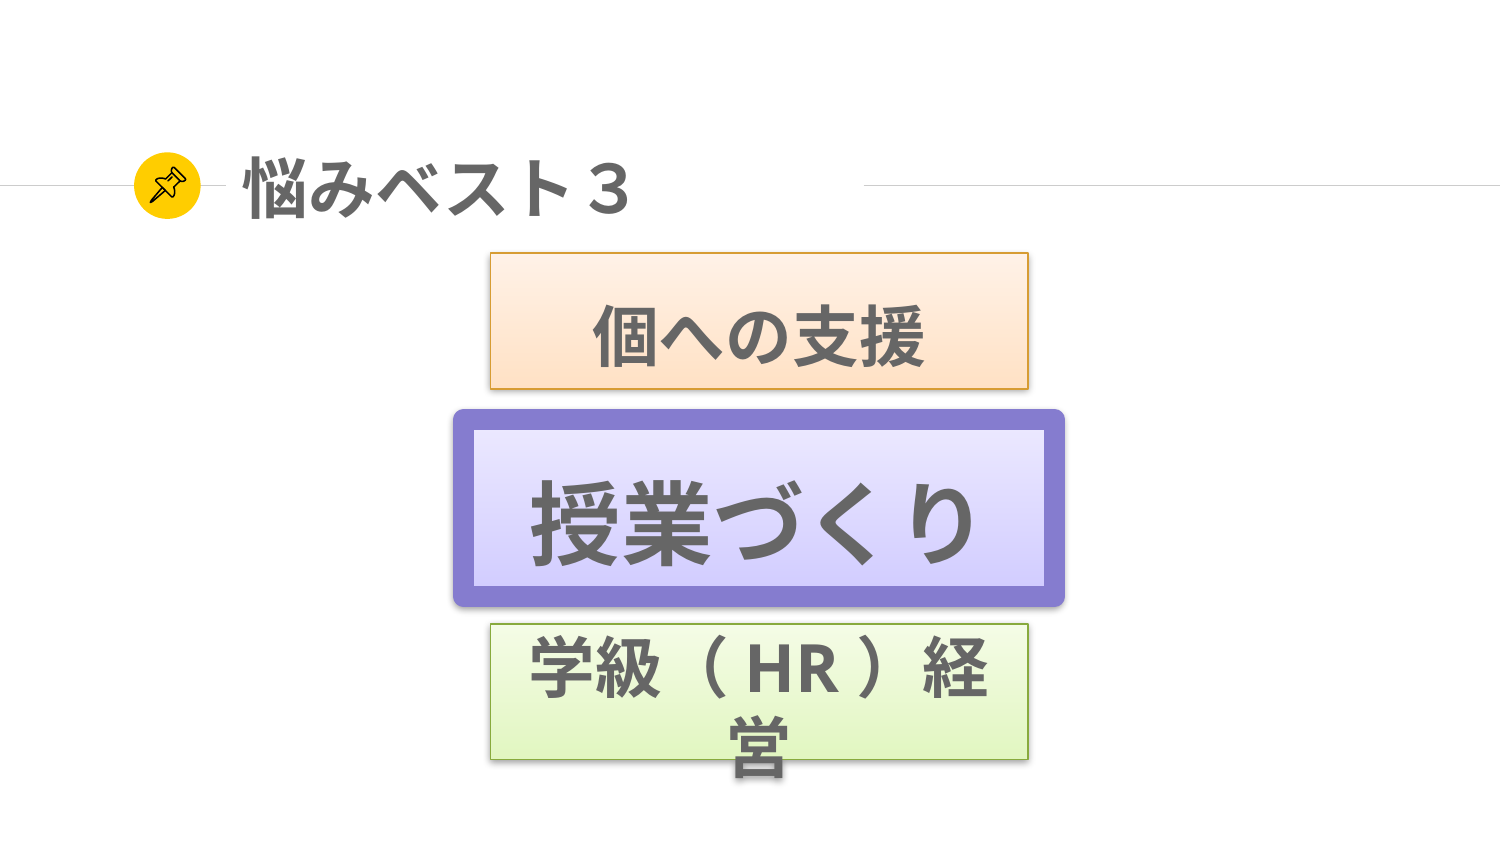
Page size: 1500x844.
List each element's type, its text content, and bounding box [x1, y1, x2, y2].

text_box 授業づくり [463, 419, 1055, 597]
text_box 学級（HR）経営 [490, 623, 1029, 760]
title 悩みベスト３ [226, 151, 863, 223]
text_box 個への支援 [490, 252, 1029, 390]
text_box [150, 166, 186, 203]
